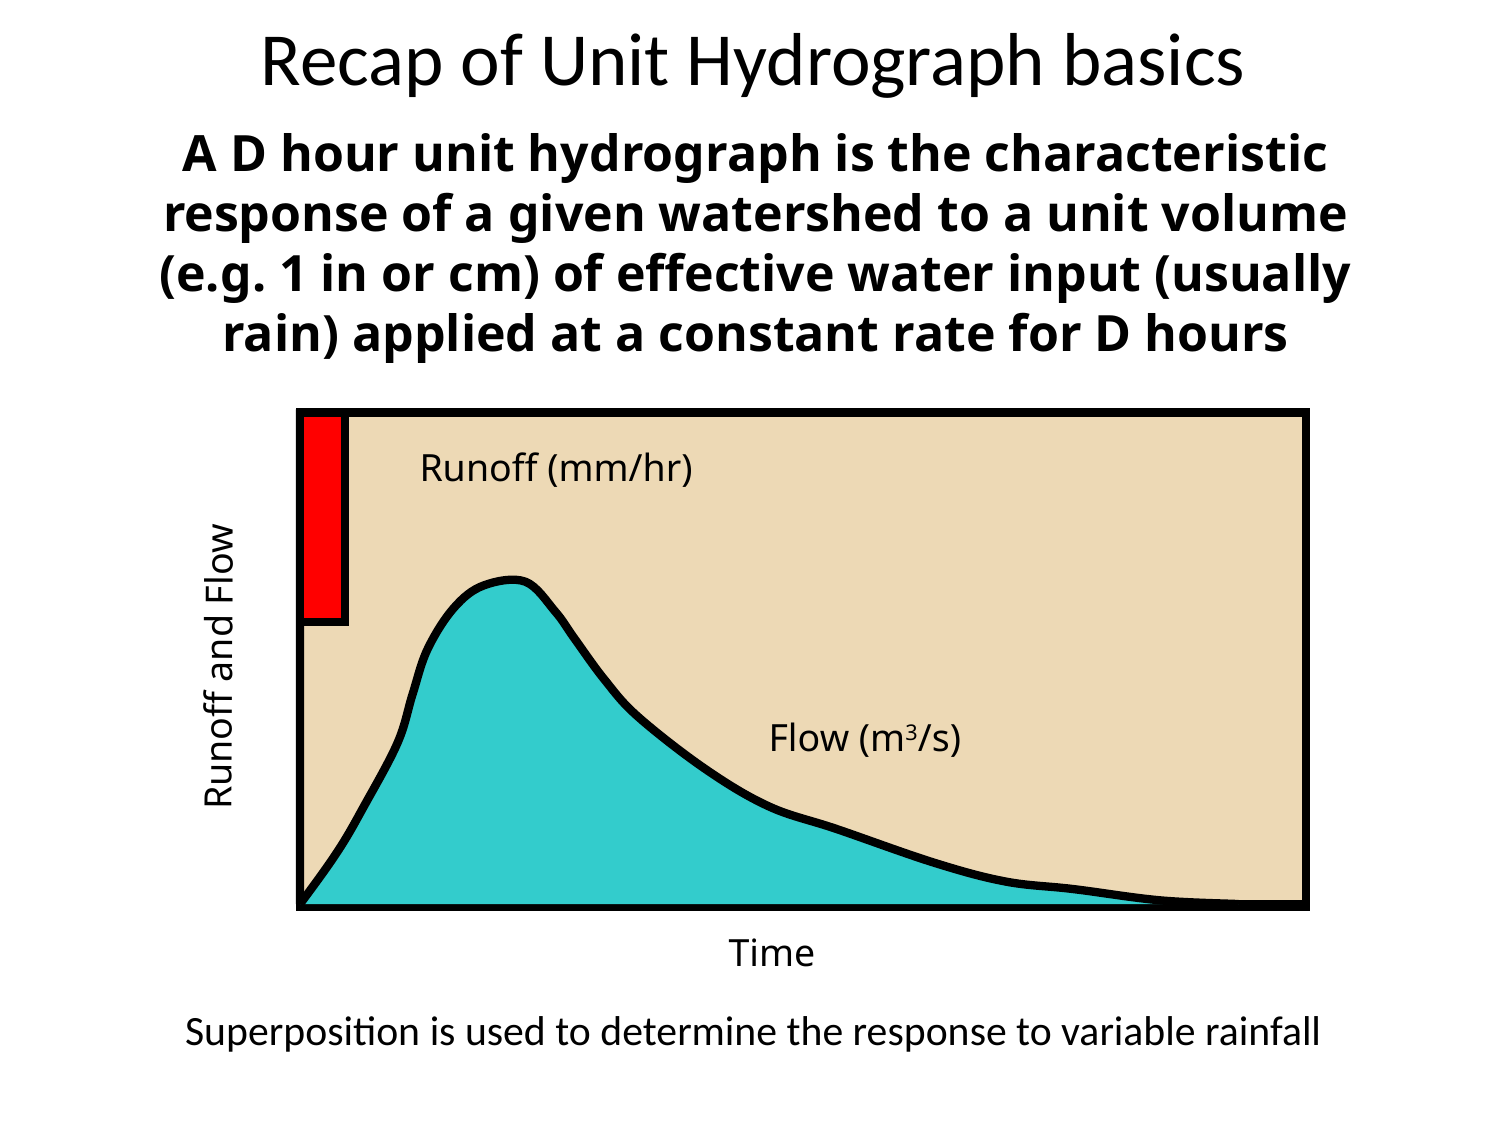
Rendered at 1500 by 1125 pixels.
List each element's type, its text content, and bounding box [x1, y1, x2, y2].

title A D hour unit hydrograph is the characteristic response of a given watershed to a unit volume (e.g. 1 in or cm) of effective water input (usually rain) applied at a constant rate for D hours [118, 108, 1394, 388]
text_box [301, 413, 1307, 904]
text_box [300, 412, 346, 623]
text_box Runoff and Flow [186, 508, 248, 825]
text_box Flow (m3/s) [753, 706, 977, 767]
text_box Runoff (mm/hr) [404, 436, 708, 497]
text_box Time [713, 921, 831, 982]
text_box Recap of Unit Hydrograph basics [83, 3, 1424, 108]
text_box [300, 579, 1239, 905]
text_box Superposition is used to determine the response to variable rainfall [83, 996, 1424, 1062]
